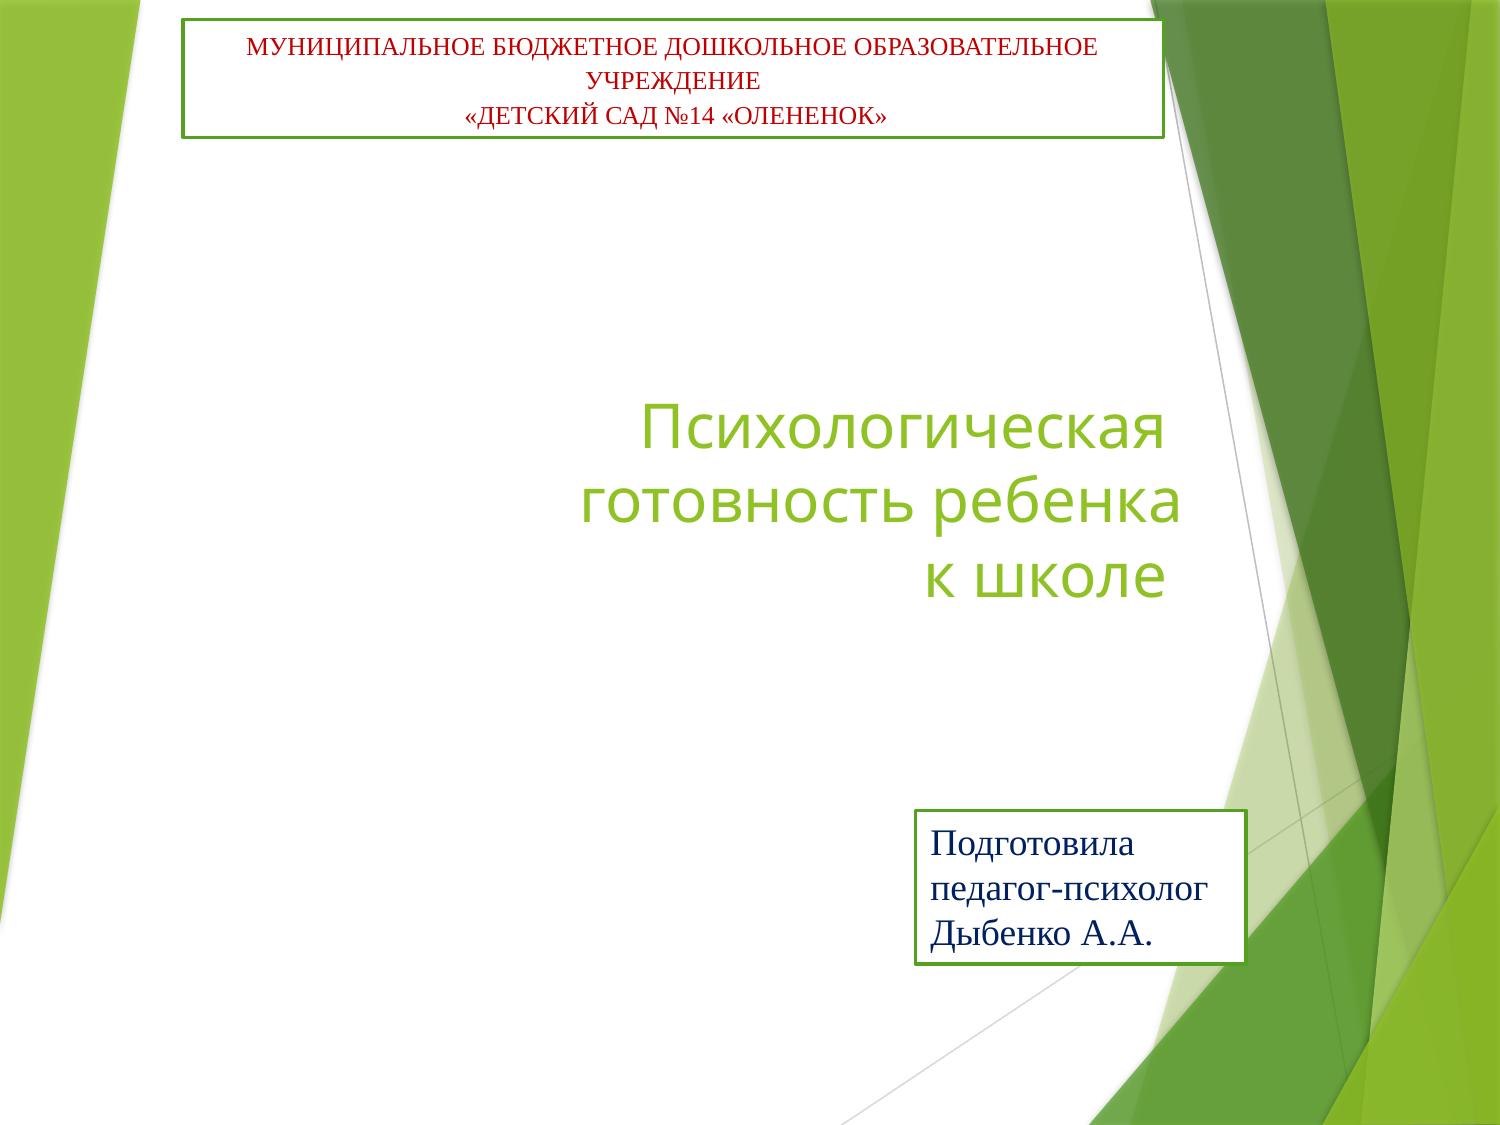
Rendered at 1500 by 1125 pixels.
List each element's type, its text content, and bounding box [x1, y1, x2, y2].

title Психологическая готовность ребенка к школе [0, 302, 1199, 693]
text_box МУНИЦИПАЛЬНОЕ БЮДЖЕТНОЕ ДОШКОЛЬНОЕ ОБРАЗОВАТЕЛЬНОЕ УЧРЕЖДЕНИЕ «ДЕТСКИЙ САД №14 «ОЛЕНЕНОК» [181, 18, 1165, 139]
subtitle Подготовила педагог-психолог Дыбенко А.А. [914, 809, 1248, 966]
